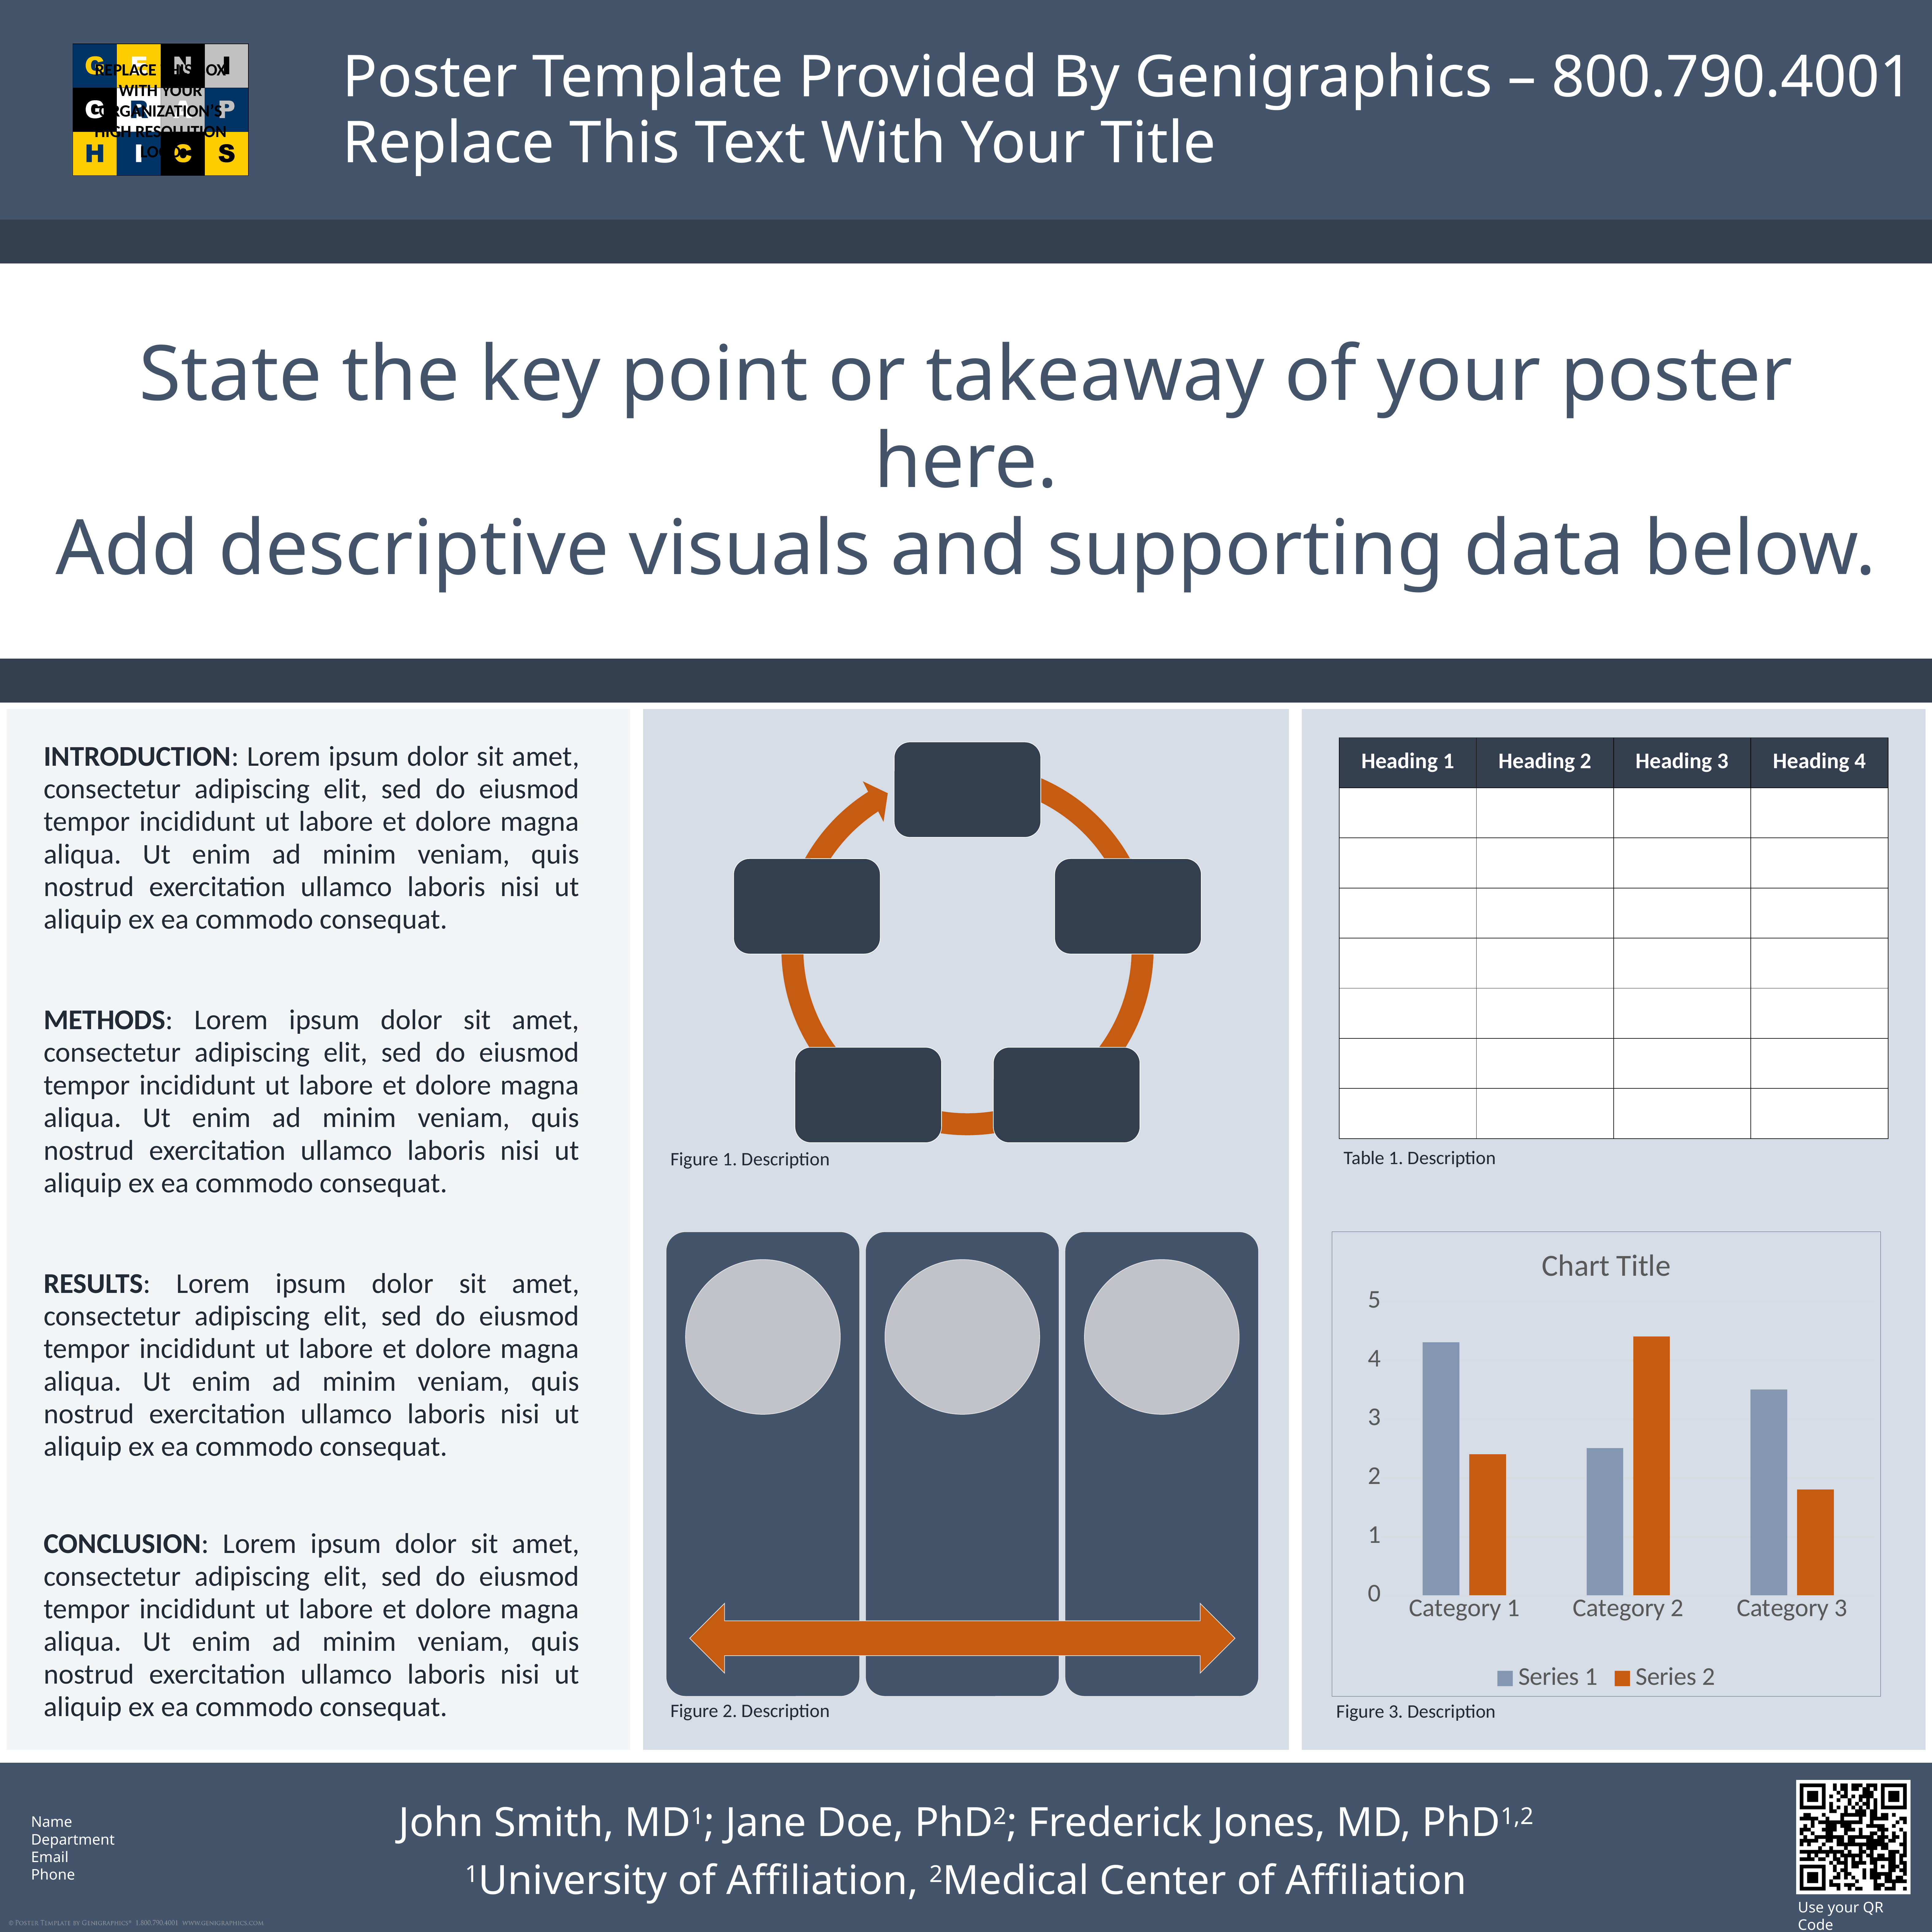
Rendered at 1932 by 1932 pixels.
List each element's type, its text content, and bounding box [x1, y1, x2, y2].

table_cell [1340, 838, 1476, 888]
text_box Figure 2. Description [666, 1696, 1215, 1723]
table_header Heading 3 [1614, 738, 1750, 788]
table_cell [1751, 888, 1888, 938]
table_cell [1477, 1089, 1613, 1138]
text_box Name Department Email Phone [26, 1810, 119, 1885]
text_box Figure 3. Description [1332, 1696, 1881, 1724]
table_cell [1340, 788, 1476, 838]
table_cell [1751, 1039, 1888, 1088]
title Poster Template Provided By Genigraphics – 800.790.4001 Replace This Text With Your Title [307, 0, 1932, 220]
table_cell [1340, 938, 1476, 988]
table_cell [1751, 788, 1888, 838]
table_cell [1614, 888, 1750, 938]
table_cell [1614, 788, 1750, 838]
table_cell [1477, 788, 1613, 838]
text_box State the key point or takeaway of your poster here. Add descriptive visuals and supporting data below. [0, 263, 1932, 659]
picture [1796, 1780, 1911, 1894]
table_cell [1614, 838, 1750, 888]
text_box Use your QR Code [1793, 1896, 1913, 1932]
text_box John Smith, MD1; Jane Doe, PhD2; Frederick Jones, MD, PhD1,2 1University of Affiliation, 2Medical Center of Affiliation [351, 1756, 1581, 1932]
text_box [666, 1232, 1259, 1696]
table_cell [1751, 988, 1888, 1038]
table_cell [1751, 938, 1888, 988]
chart [1332, 1232, 1881, 1696]
table_header Heading 4 [1751, 738, 1888, 788]
table_header Heading 1 [1340, 738, 1476, 788]
table_cell [1340, 1089, 1476, 1138]
table_header Heading 2 [1477, 738, 1613, 788]
table_cell [1477, 988, 1613, 1038]
table_cell [1751, 838, 1888, 888]
table_cell [1477, 938, 1613, 988]
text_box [31, 738, 593, 1725]
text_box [603, 742, 1332, 1143]
table_cell [1614, 1039, 1750, 1088]
picture [9, 1917, 263, 1926]
table_cell [1477, 1039, 1613, 1088]
table_cell [1614, 1089, 1750, 1138]
table_cell [1340, 988, 1476, 1038]
table_cell [1614, 988, 1750, 1038]
text_box Table 1. Description [1339, 1143, 1888, 1171]
table_cell [1340, 1039, 1476, 1088]
text_box REPLACE THIS BOX WITH YOUR ORGANIZATION’S HIGH RESOLUTION LOGO [73, 44, 248, 176]
table_cell [1614, 938, 1750, 988]
table_cell [1340, 888, 1476, 938]
table_cell [1477, 838, 1613, 888]
text_box Figure 1. Description [666, 1144, 1215, 1172]
table_cell [1751, 1089, 1888, 1138]
table_cell [1477, 888, 1613, 938]
